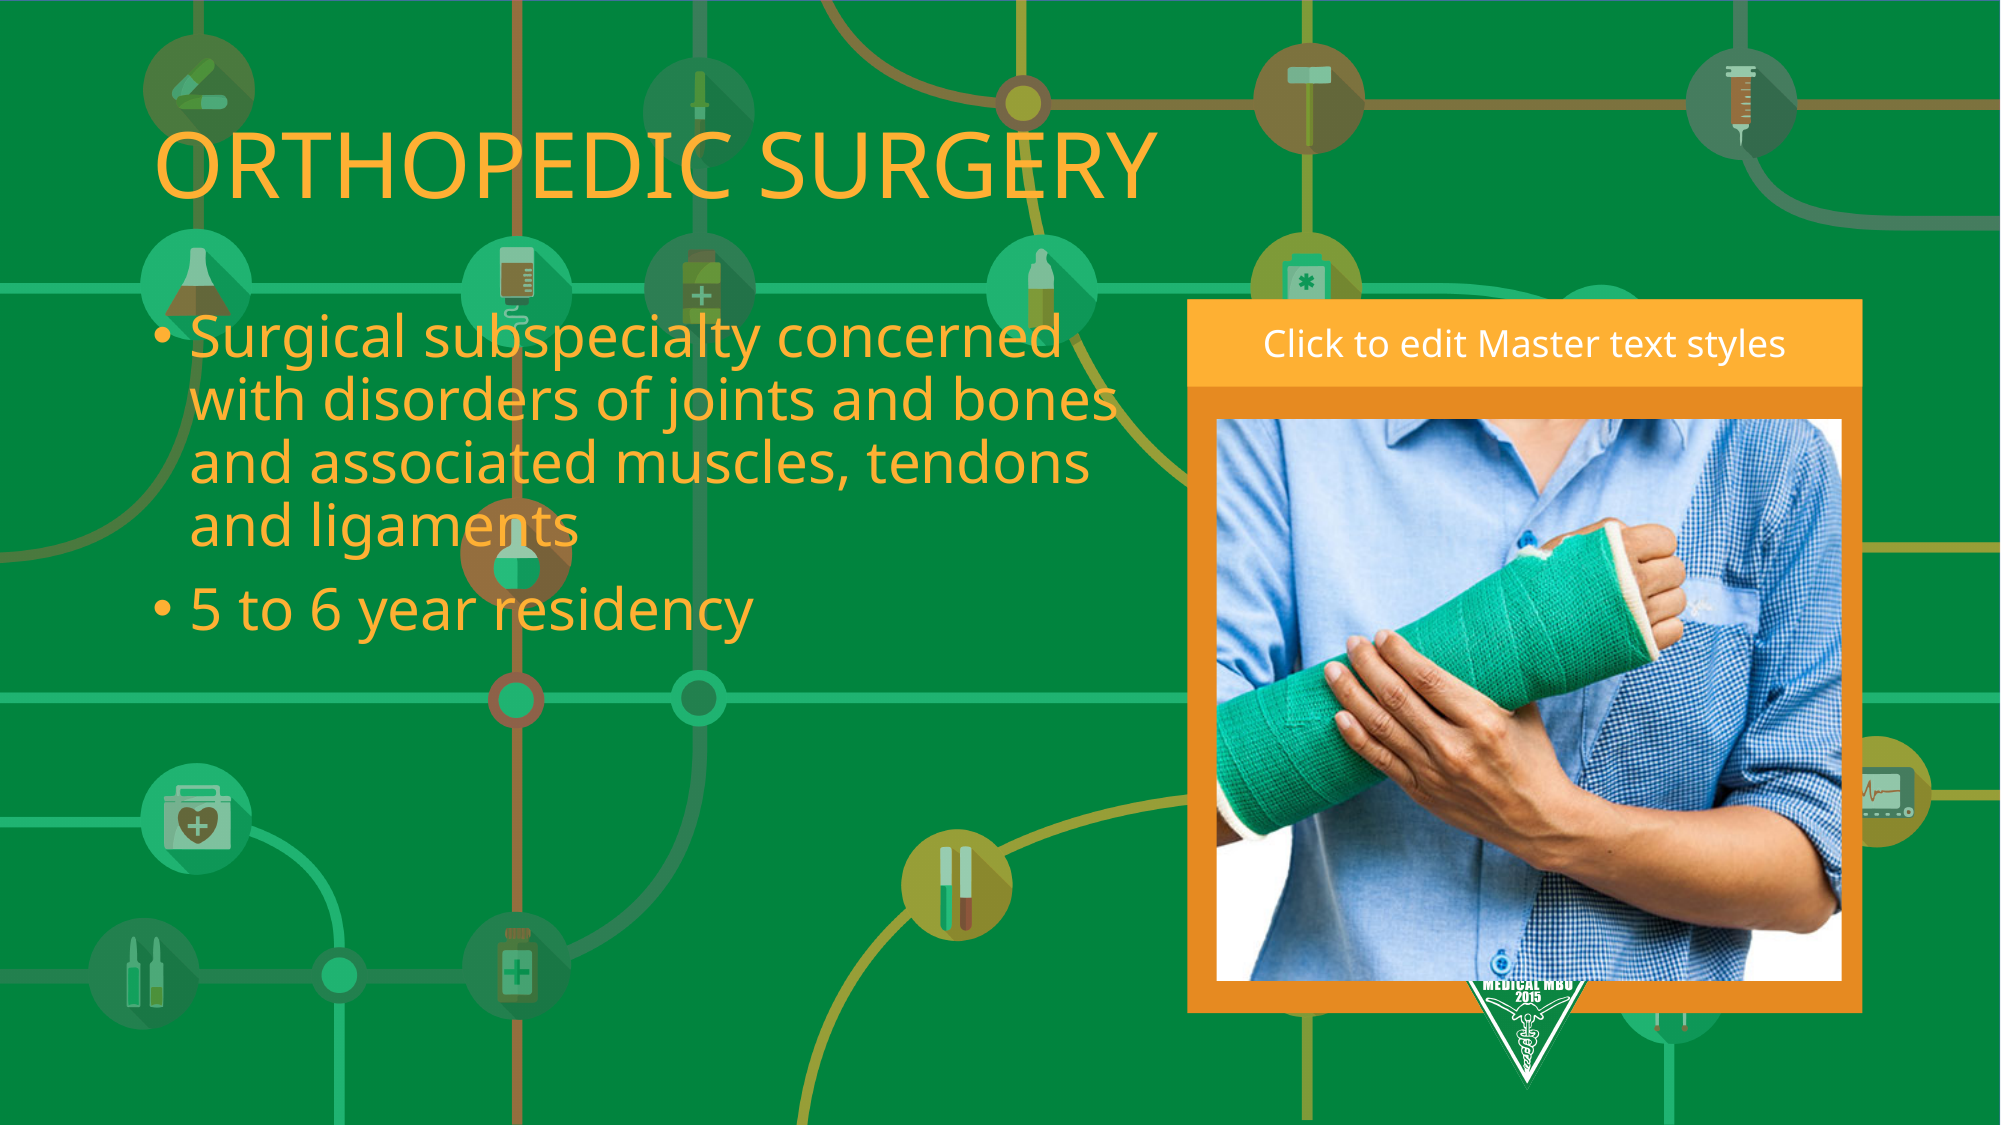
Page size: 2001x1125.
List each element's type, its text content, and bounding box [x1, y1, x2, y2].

picture [0, 0, 2001, 1125]
title ORTHOPEDIC SURGERY [137, 59, 1863, 278]
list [1216, 419, 1842, 981]
list Surgical subspecialty concerned with disorders of joints and bones and associated muscles, tendons and ligaments 5 to 6 year residency [137, 299, 1167, 1014]
